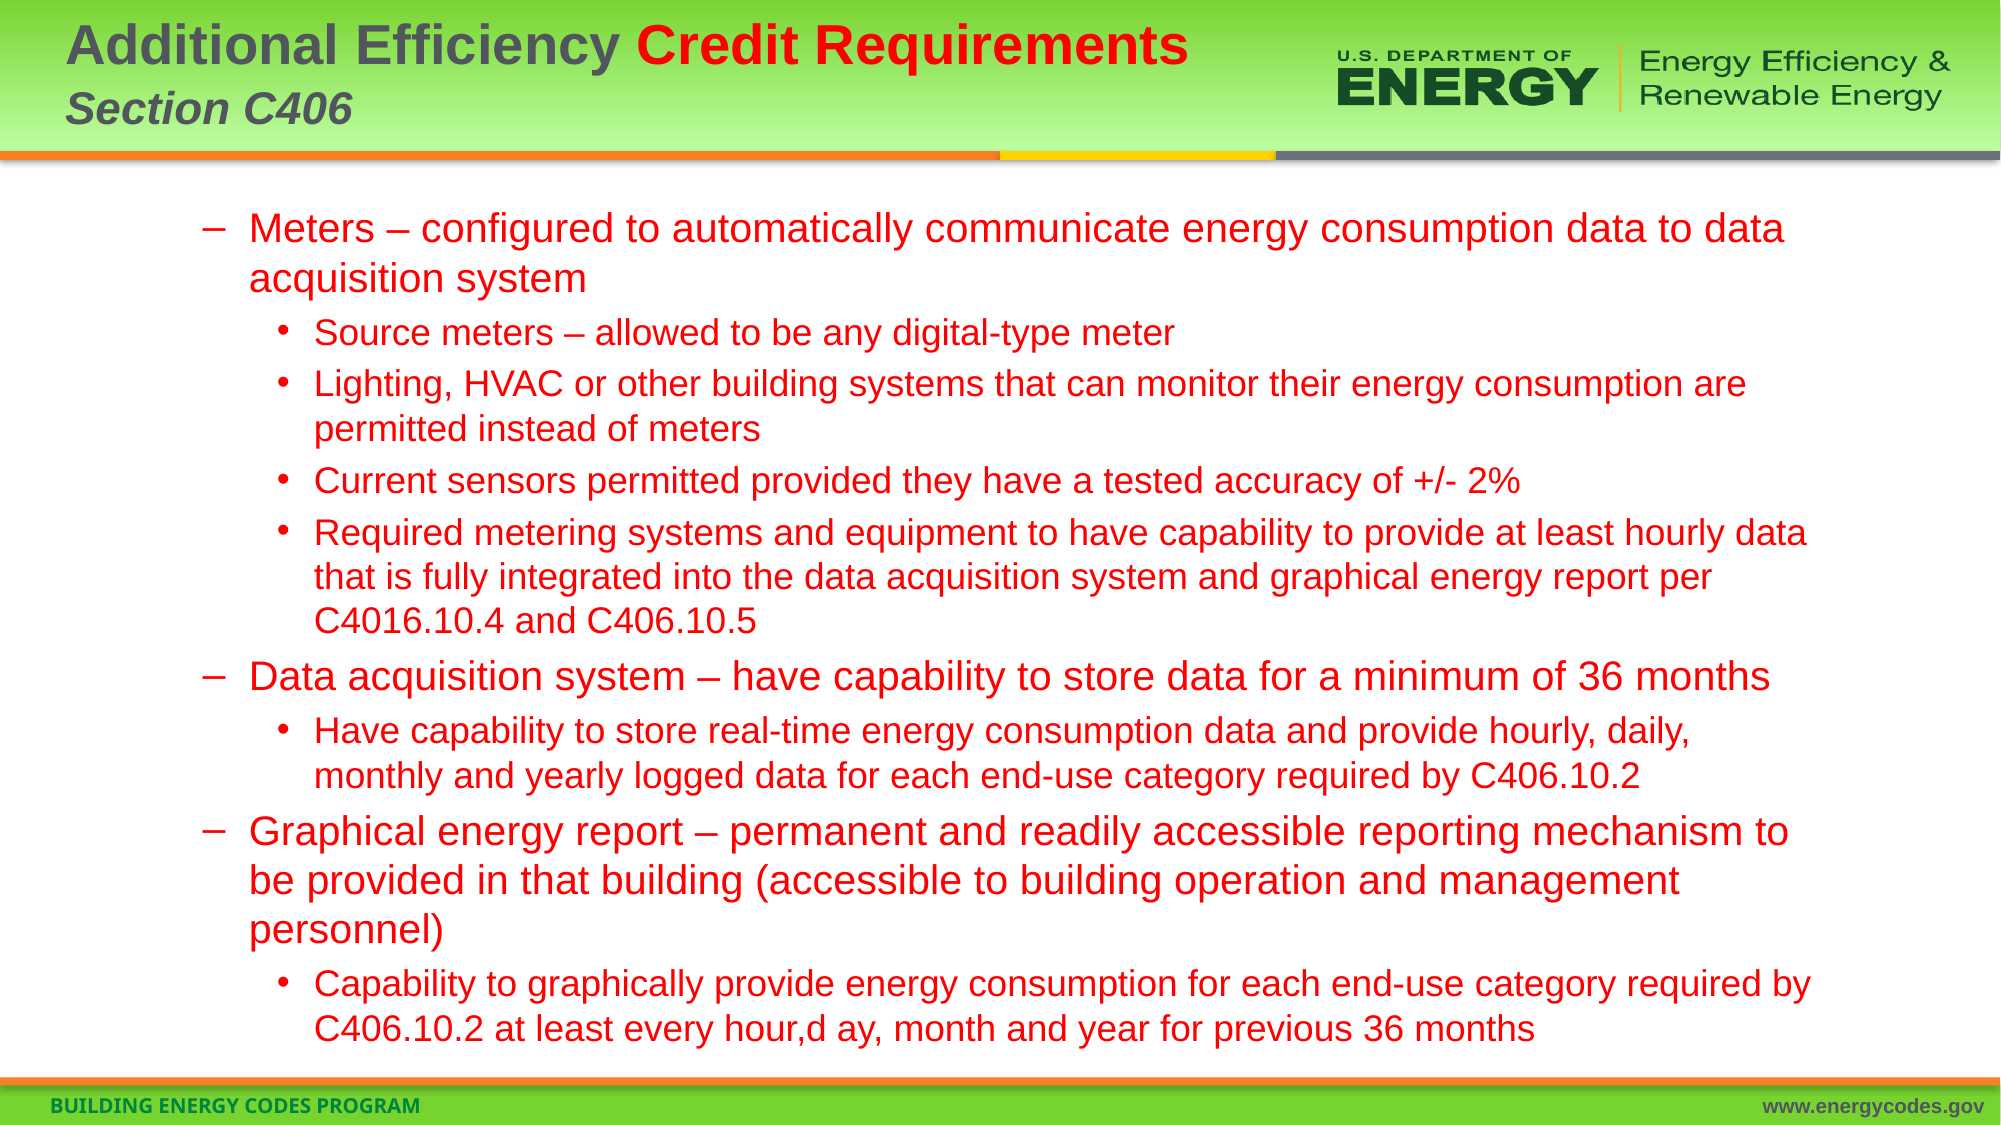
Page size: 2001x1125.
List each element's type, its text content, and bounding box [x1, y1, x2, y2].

title Additional Efficiency Credit Requirements Section C406 [49, 0, 1306, 152]
picture [1338, 43, 1953, 112]
list Meters – configured to automatically communicate energy consumption data to data acquisition system Source meters – allowed to be any digital-type meter Lighting, HVAC or other building systems that can monitor their energy consumption are permitted instead of meters Current sensors permitted provided they have a tested accuracy of +/- 2% Required metering systems and equipment to have capability to provide at least hourly data that is fully integrated into the data acquisition system and graphical energy report per C4016.10.4 and C406.10.5 Data acquisition system – have capability to store data for a minimum of 36 months Have capability to store real-time energy consumption data and provide hourly, daily, monthly and yearly logged data for each end-use category required by C406.10.2 Graphical energy report – permanent and readily accessible reporting mechanism to be provided in that building (accessible to building operation and management personnel) Capability to graphically provide energy consumption for each end-use category required by C406.10.2 at least every hour,d ay, month and year for previous 36 months [113, 194, 1842, 1061]
